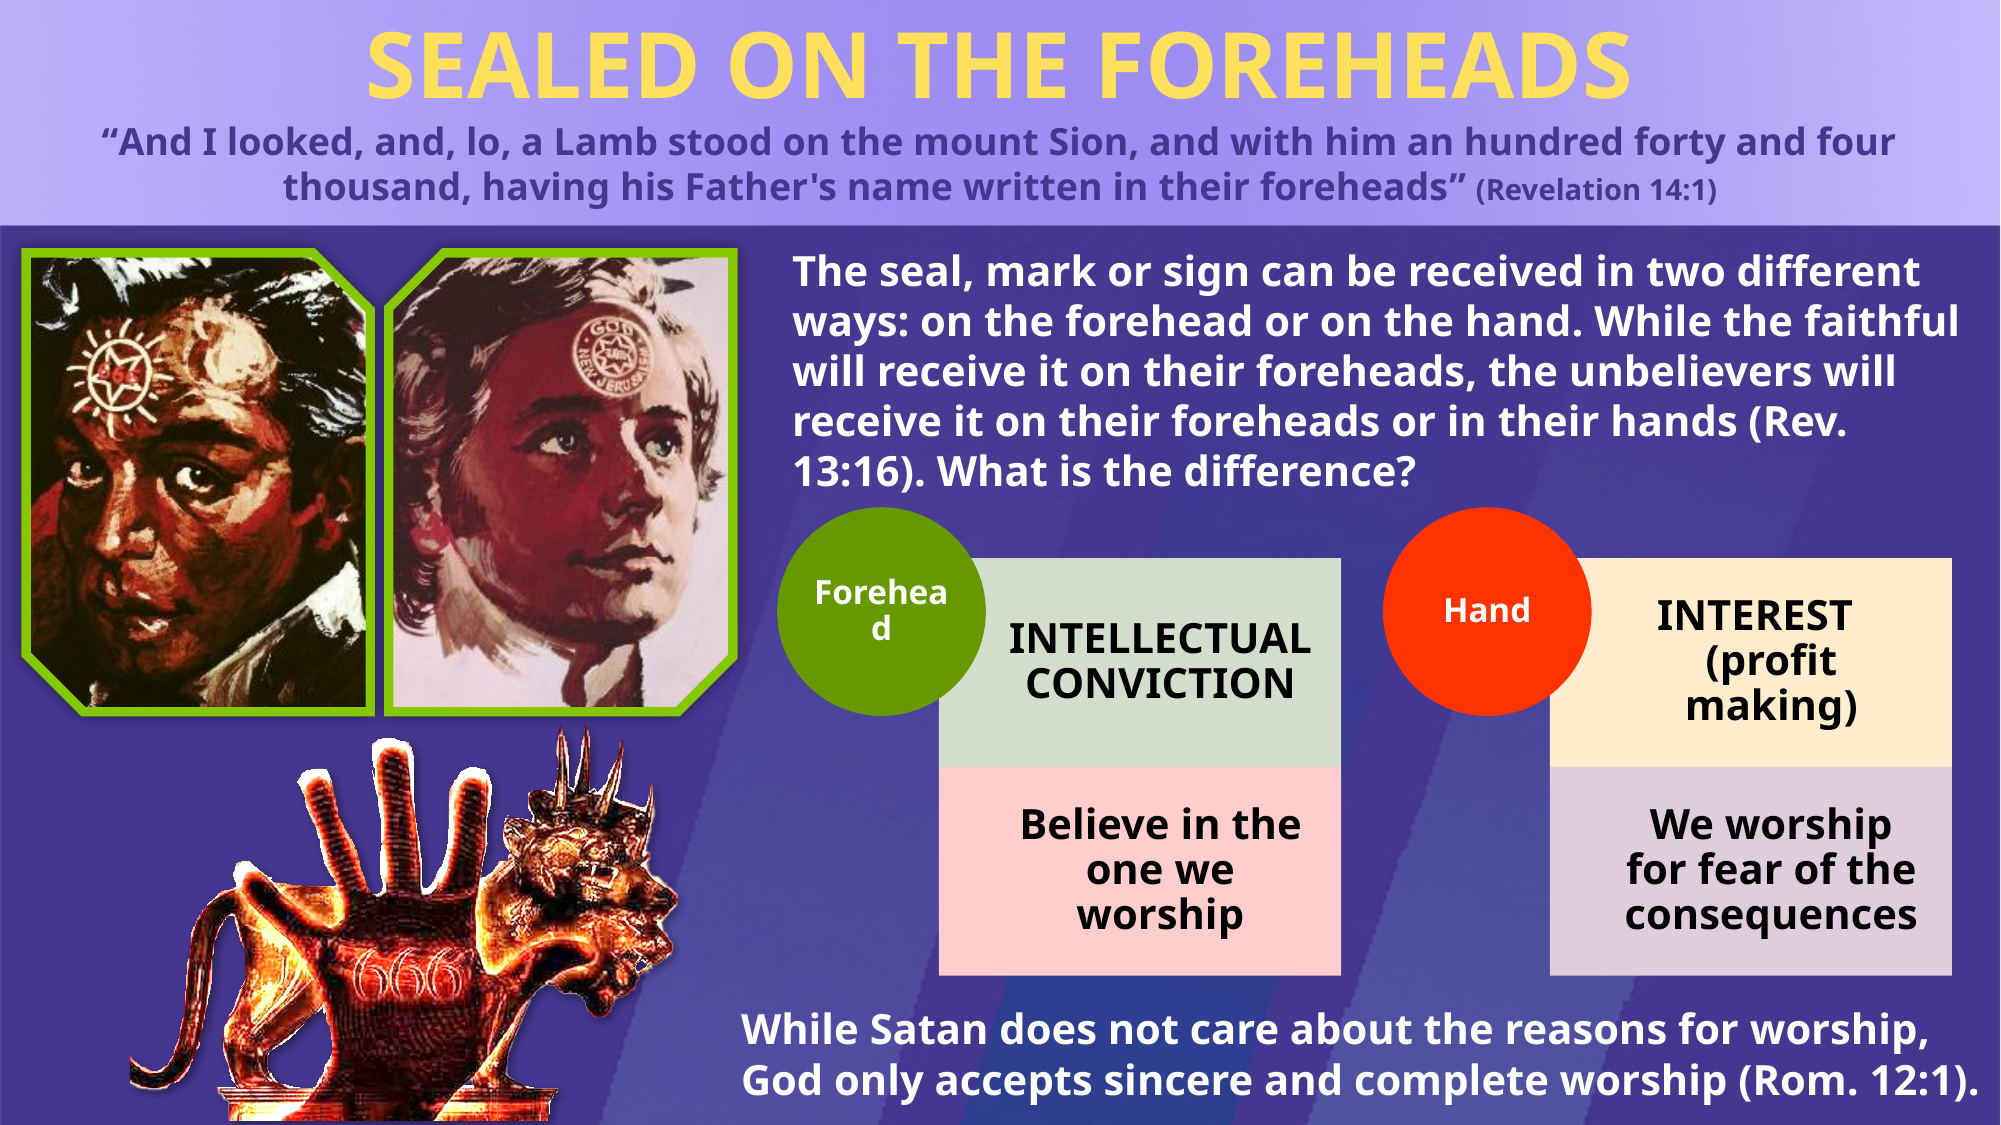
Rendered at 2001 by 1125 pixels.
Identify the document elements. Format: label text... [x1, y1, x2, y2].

text_box SEALED ON THE FOREHEADS [0, 0, 2000, 125]
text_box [776, 473, 1948, 977]
text_box While Satan does not care about the reasons for worship, God only accepts sincere and complete worship (Rom. 12:1). [726, 995, 2000, 1111]
text_box “And I looked, and, lo, a Lamb stood on the mount Sion, and with him an hundred forty and four thousand, having his Father's name written in their foreheads” (Revelation 14:1) [52, 110, 1948, 216]
text_box The seal, mark or sign can be received in two different ways: on the forehead or on the hand. While the faithful will receive it on their foreheads, the unbelievers will receive it on their foreheads or in their hands (Rev. 13:16). What is the difference? [777, 237, 1985, 502]
picture [0, 0, 2001, 1125]
